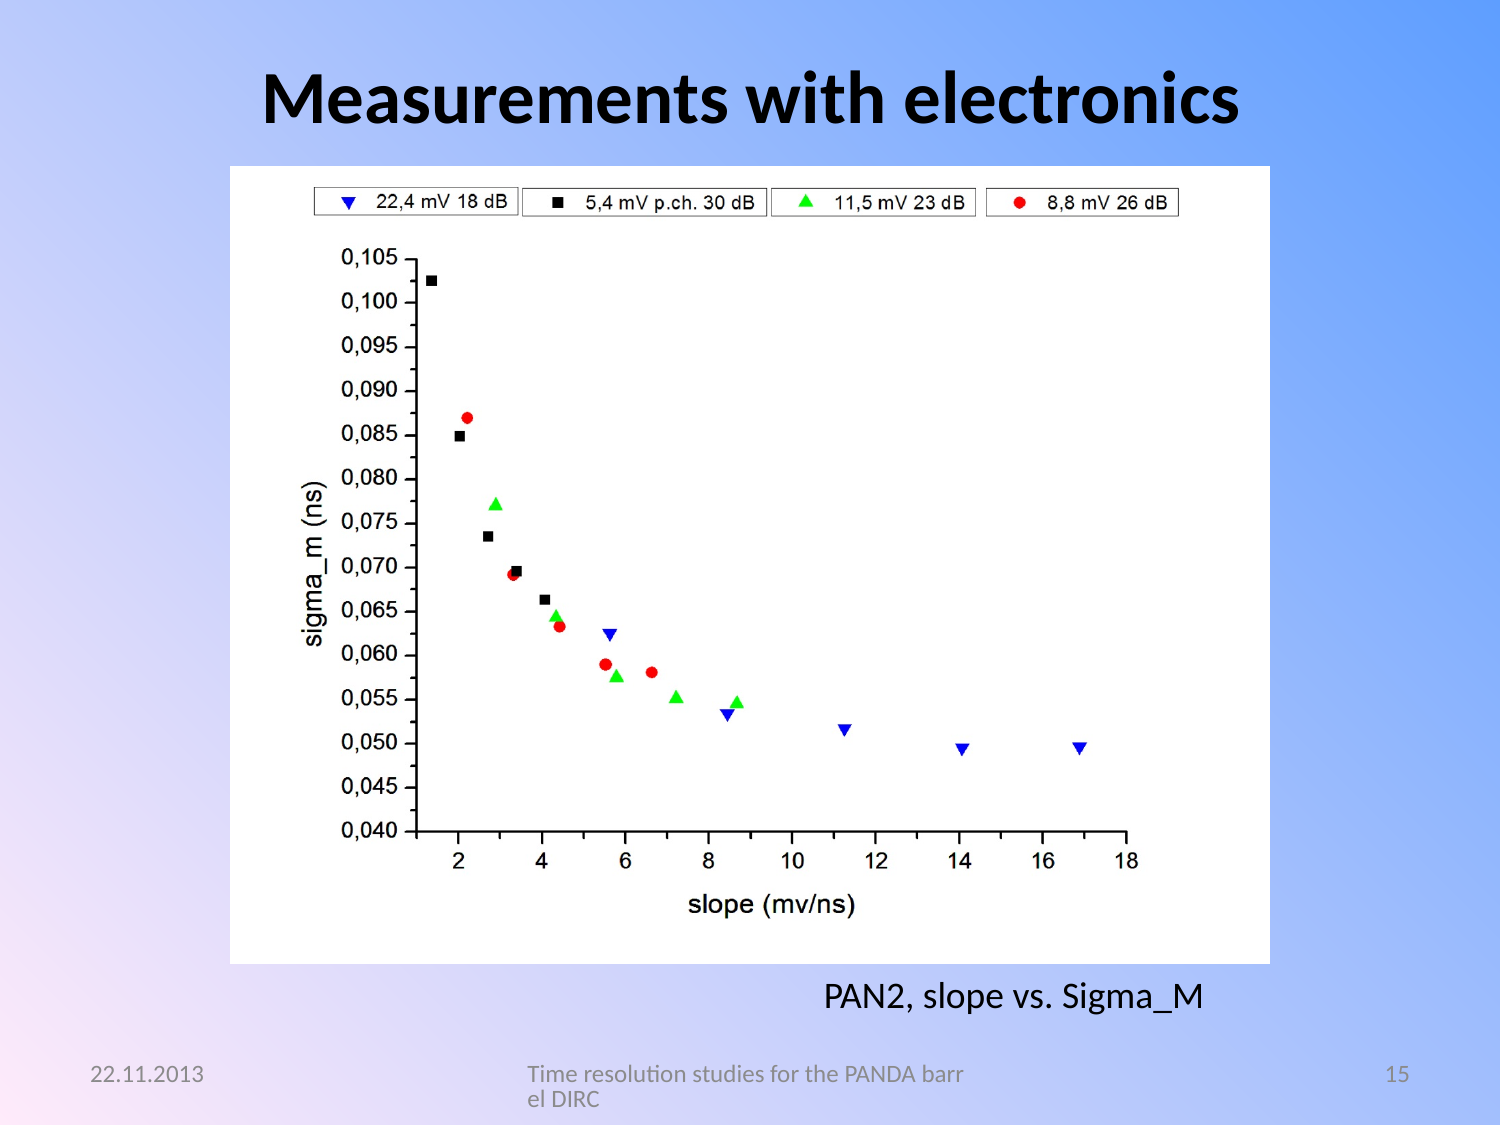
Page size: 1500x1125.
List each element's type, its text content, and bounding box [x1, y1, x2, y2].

slide_number 15 [1074, 1042, 1425, 1103]
title Measurements with electronics [76, 0, 1427, 188]
text_box PAN2, slope vs. Sigma_M [809, 964, 1365, 1024]
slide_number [75, 1042, 425, 1103]
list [229, 166, 1270, 964]
footer Time resolution studies for the PANDA barrel DIRC [512, 1042, 988, 1103]
